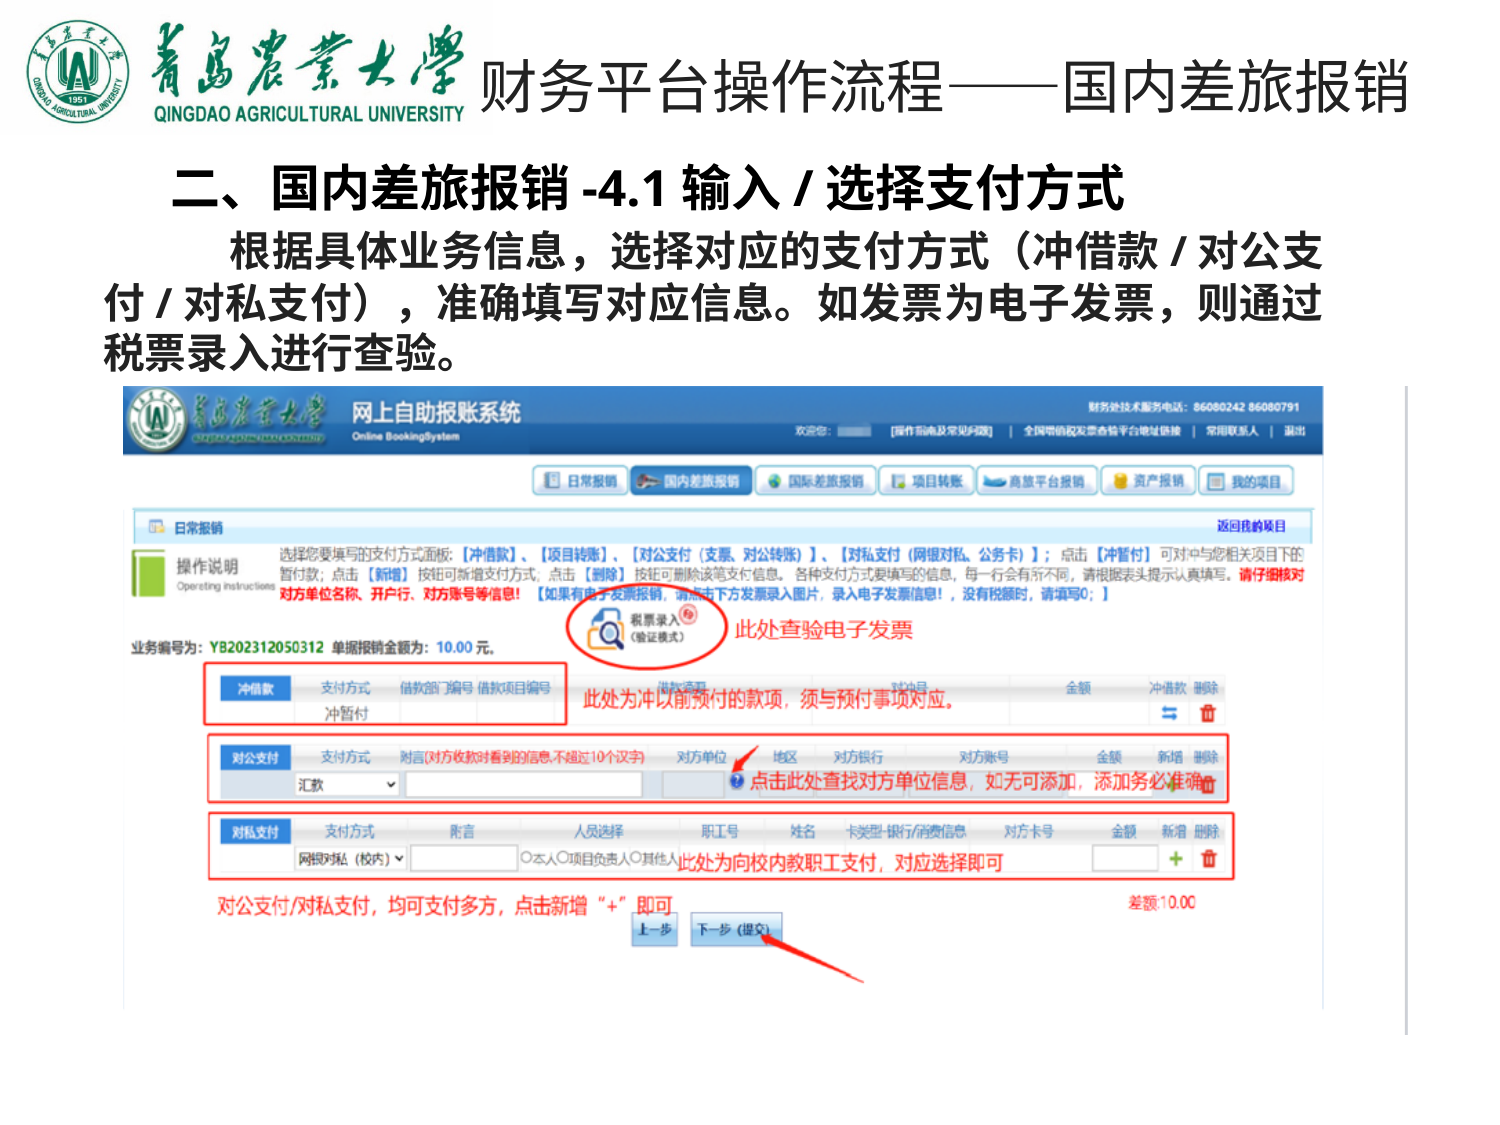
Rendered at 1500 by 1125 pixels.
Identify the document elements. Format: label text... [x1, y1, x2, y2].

picture [0, 0, 493, 135]
picture [123, 385, 1408, 1035]
text_box 财务平台操作流程——国内差旅报销 [464, 42, 1442, 128]
text_box 二、国内差旅报销-4.1输入/选择支付方式 根据具体业务信息，选择对应的支付方式（冲借款/对公支付/对私支付），准确填写对应信息。如发票为电子发票，则通过税票录入进行查验。 [88, 148, 1339, 384]
